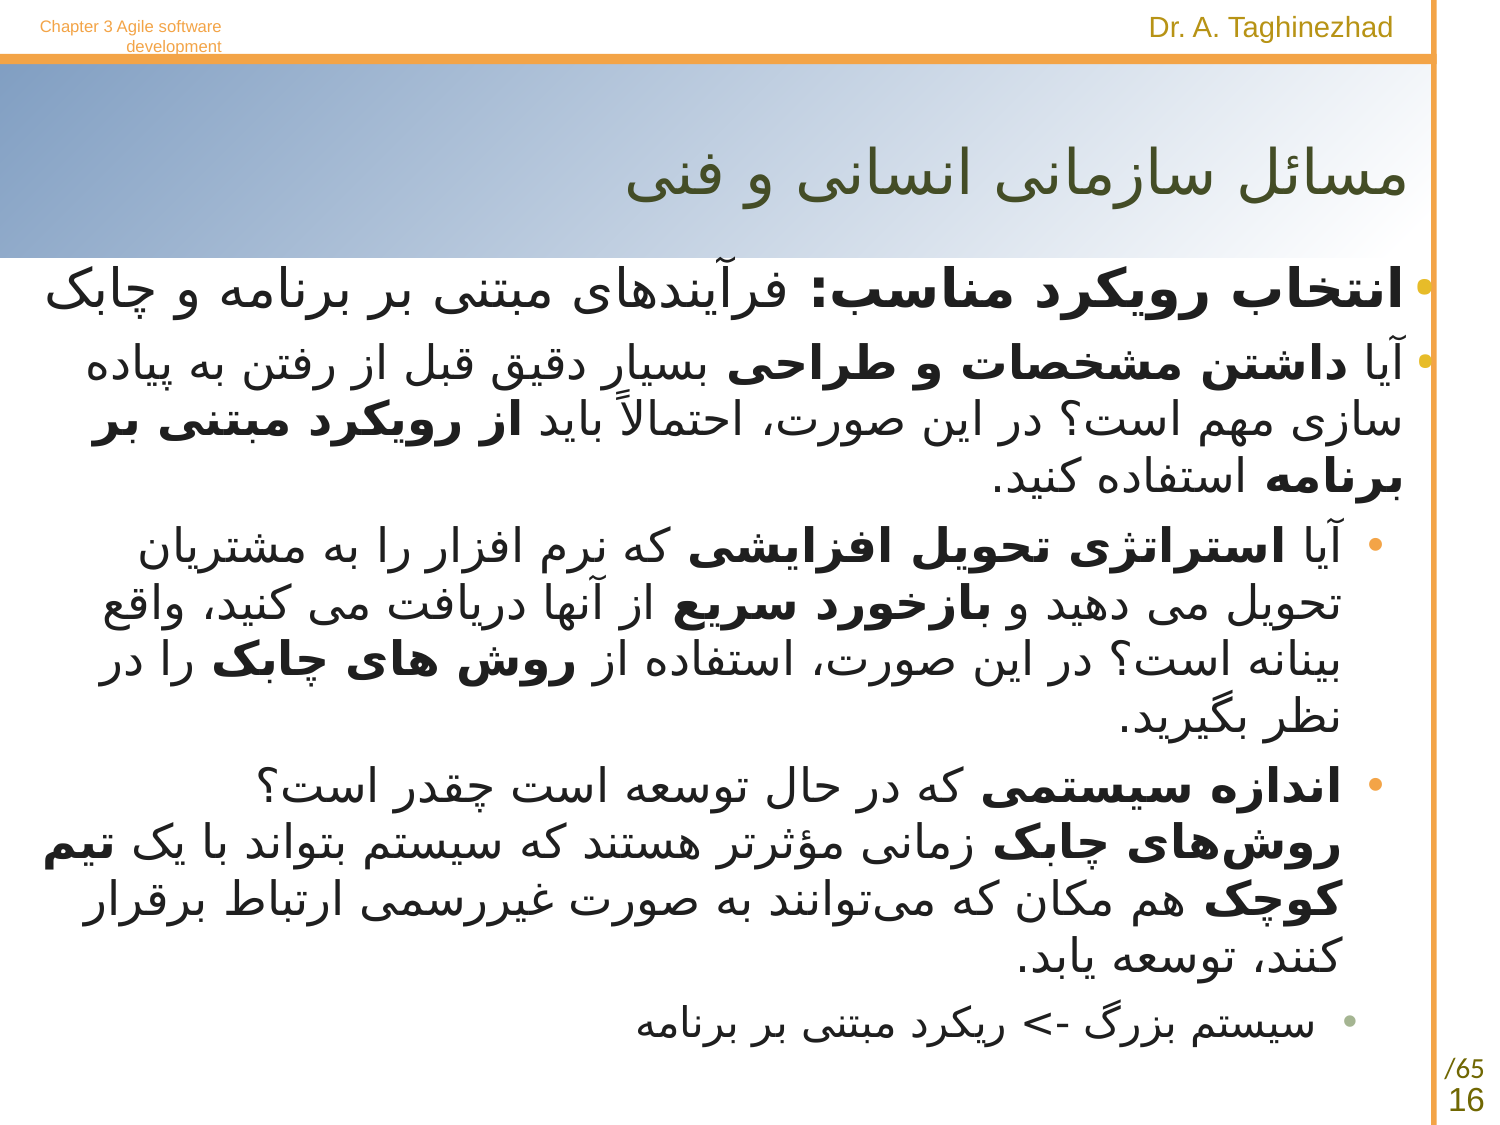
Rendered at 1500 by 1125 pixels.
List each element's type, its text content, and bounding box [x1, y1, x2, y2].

title مسائل سازمانی انسانی و فنی [0, 105, 1425, 234]
slide_number 16 [1457, 1023, 1500, 1125]
list انتخاب رویکرد مناسب: فرآیندهای مبتنی بر برنامه و چابک آیا داشتن مشخصات و طراحی بسیار دقیق قبل از رفتن به پیاده سازی مهم است؟ در این صورت، احتمالاً باید از رویکرد مبتنی بر برنامه استفاده کنید. آیا استراتژی تحویل افزایشی که نرم افزار را به مشتریان تحویل می دهید و بازخورد سریع از آنها دریافت می کنید، واقع بینانه است؟ در این صورت، استفاده از روش های چابک را در نظر بگیرید. اندازه سیستمی که در حال توسعه است چقدر است؟ روش‌های چابک زمانی مؤثرتر هستند که سیستم بتواند با یک تیم کوچک هم مکان که می‌توانند به صورت غیررسمی ارتباط برقرار کنند، توسعه یابد. سیستم بزرگ -> ریکرد مبتنی بر برنامه [17, 246, 1457, 1125]
footer Chapter 3 Agile software development [0, 8, 237, 84]
